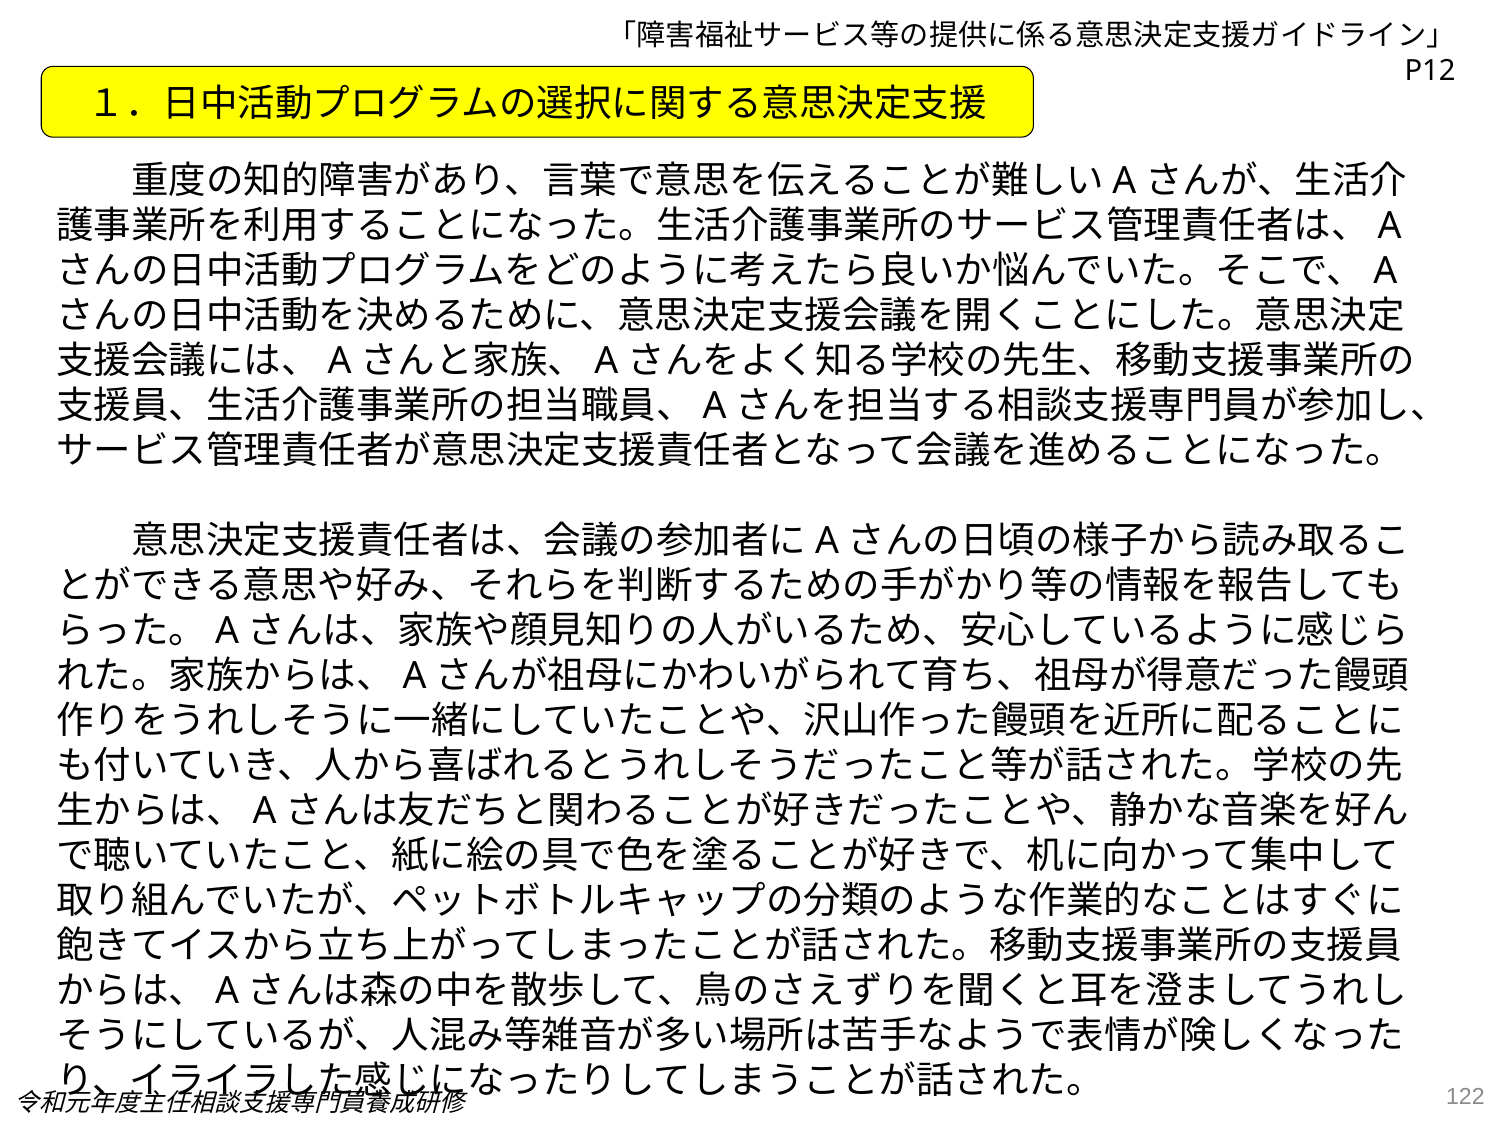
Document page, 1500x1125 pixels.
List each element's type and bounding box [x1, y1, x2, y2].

text_box [0, 148, 1447, 1125]
text_box [39, 8, 1471, 140]
slide_number [1149, 1065, 1500, 1125]
